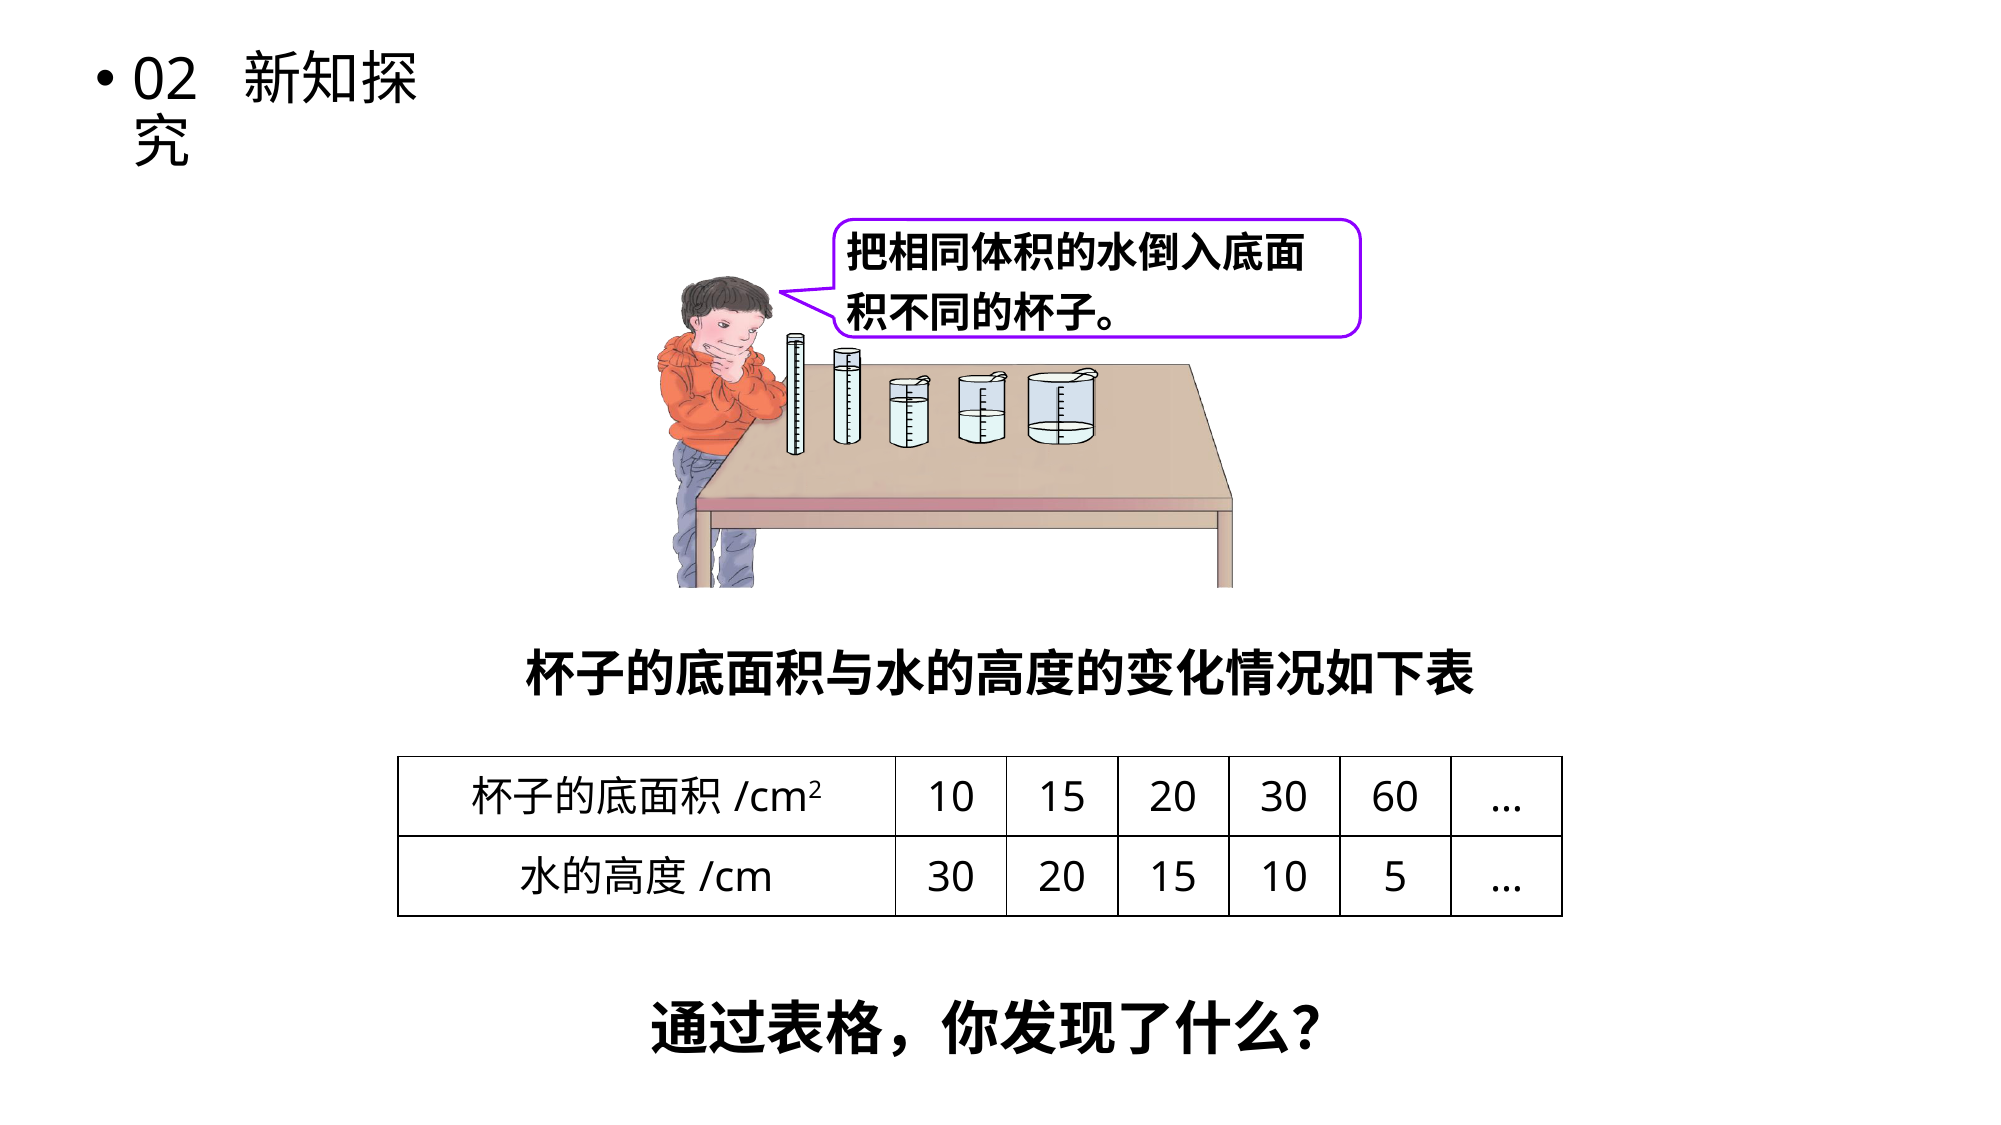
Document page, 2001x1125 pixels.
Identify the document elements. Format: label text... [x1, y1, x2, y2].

text_box 杯子的底面积与水的高度的变化情况如下表 [302, 633, 1698, 709]
table_header 20 [1119, 757, 1228, 835]
table_header 杯子的底面积/cm2 [399, 757, 895, 835]
table_cell 15 [1119, 837, 1228, 915]
table_cell 10 [1230, 837, 1339, 915]
text_box 通过表格，你发现了什么？ [607, 983, 1393, 1069]
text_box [639, 208, 1361, 603]
table_header 30 [1230, 757, 1339, 835]
table_cell 5 [1341, 837, 1450, 915]
table_cell … [1452, 837, 1561, 915]
table_header 15 [1007, 757, 1117, 835]
table_header 10 [896, 757, 1006, 835]
list 02 新知探究 [80, 41, 463, 121]
table_cell 水的高度/cm [399, 837, 895, 915]
table_cell 20 [1007, 837, 1117, 915]
table_header … [1452, 757, 1561, 835]
table_header 60 [1341, 757, 1450, 835]
table_cell 30 [896, 837, 1006, 915]
